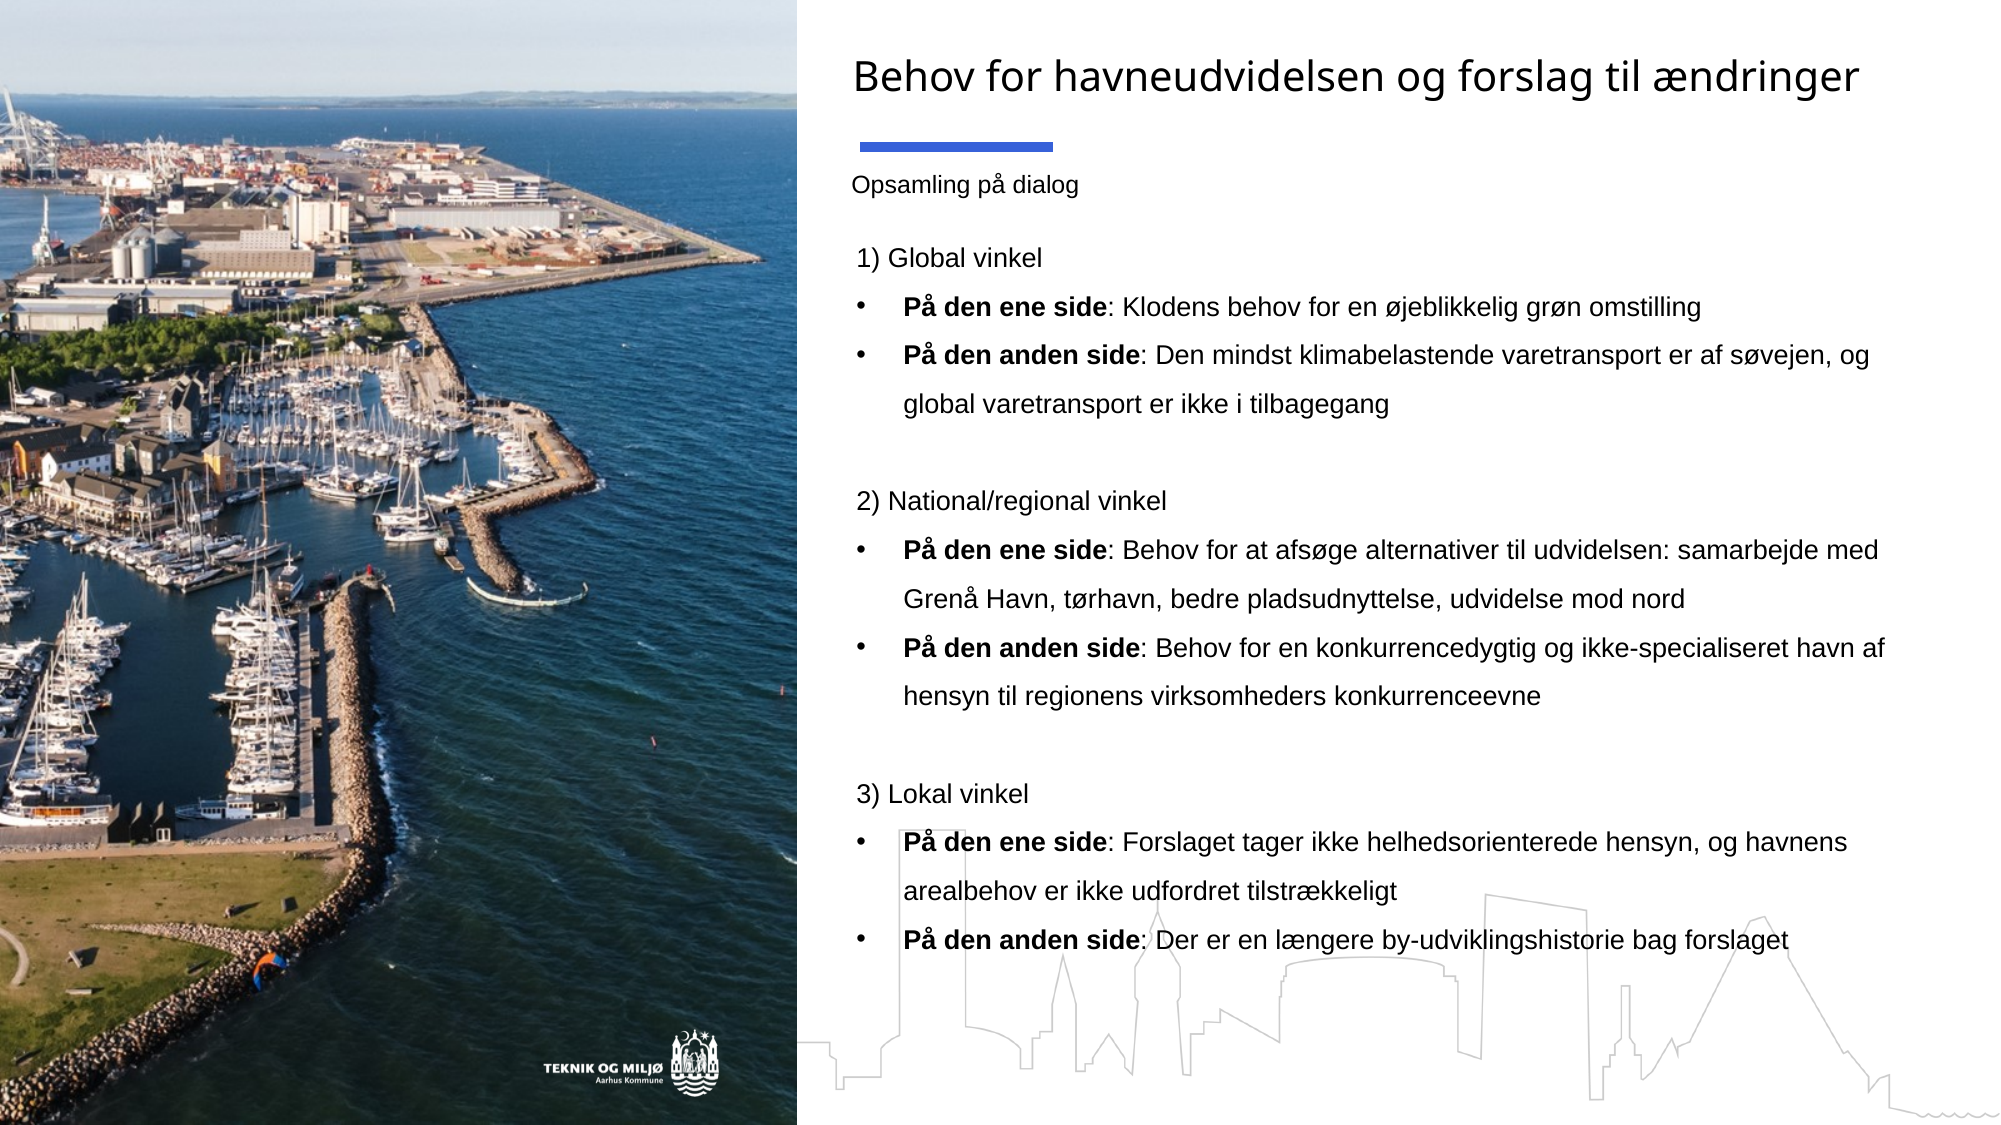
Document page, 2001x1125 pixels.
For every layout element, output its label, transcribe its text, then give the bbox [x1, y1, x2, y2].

text_box 1) Global vinkel På den ene side: Klodens behov for en øjeblikkelig grøn omstilling På den anden side: Den mindst klimabelastende varetransport er af søvejen, og global varetransport er ikke i tilbagegang 2) National/regional vinkel På den ene side: Behov for at afsøge alternativer til udvidelsen: samarbejde med Grenå Havn, tørhavn, bedre pladsudnyttelse, udvidelse mod nord På den anden side: Behov for en konkurrencedygtig og ikke-specialiseret havn af hensyn til regionens virksomheders konkurrenceevne 3) Lokal vinkel På den ene side: Forslaget tager ikke helhedsorienterede hensyn, og havnens arealbehov er ikke udfordret tilstrækkeligt På den anden side: Der er en længere by-udviklingshistorie bag forslaget [797, 184, 1936, 1060]
text_box Behov for havneudvidelsen og forslag til ændringer [837, 42, 1942, 218]
text_box Opsamling på dialog [836, 130, 1633, 246]
picture [0, 0, 797, 1125]
